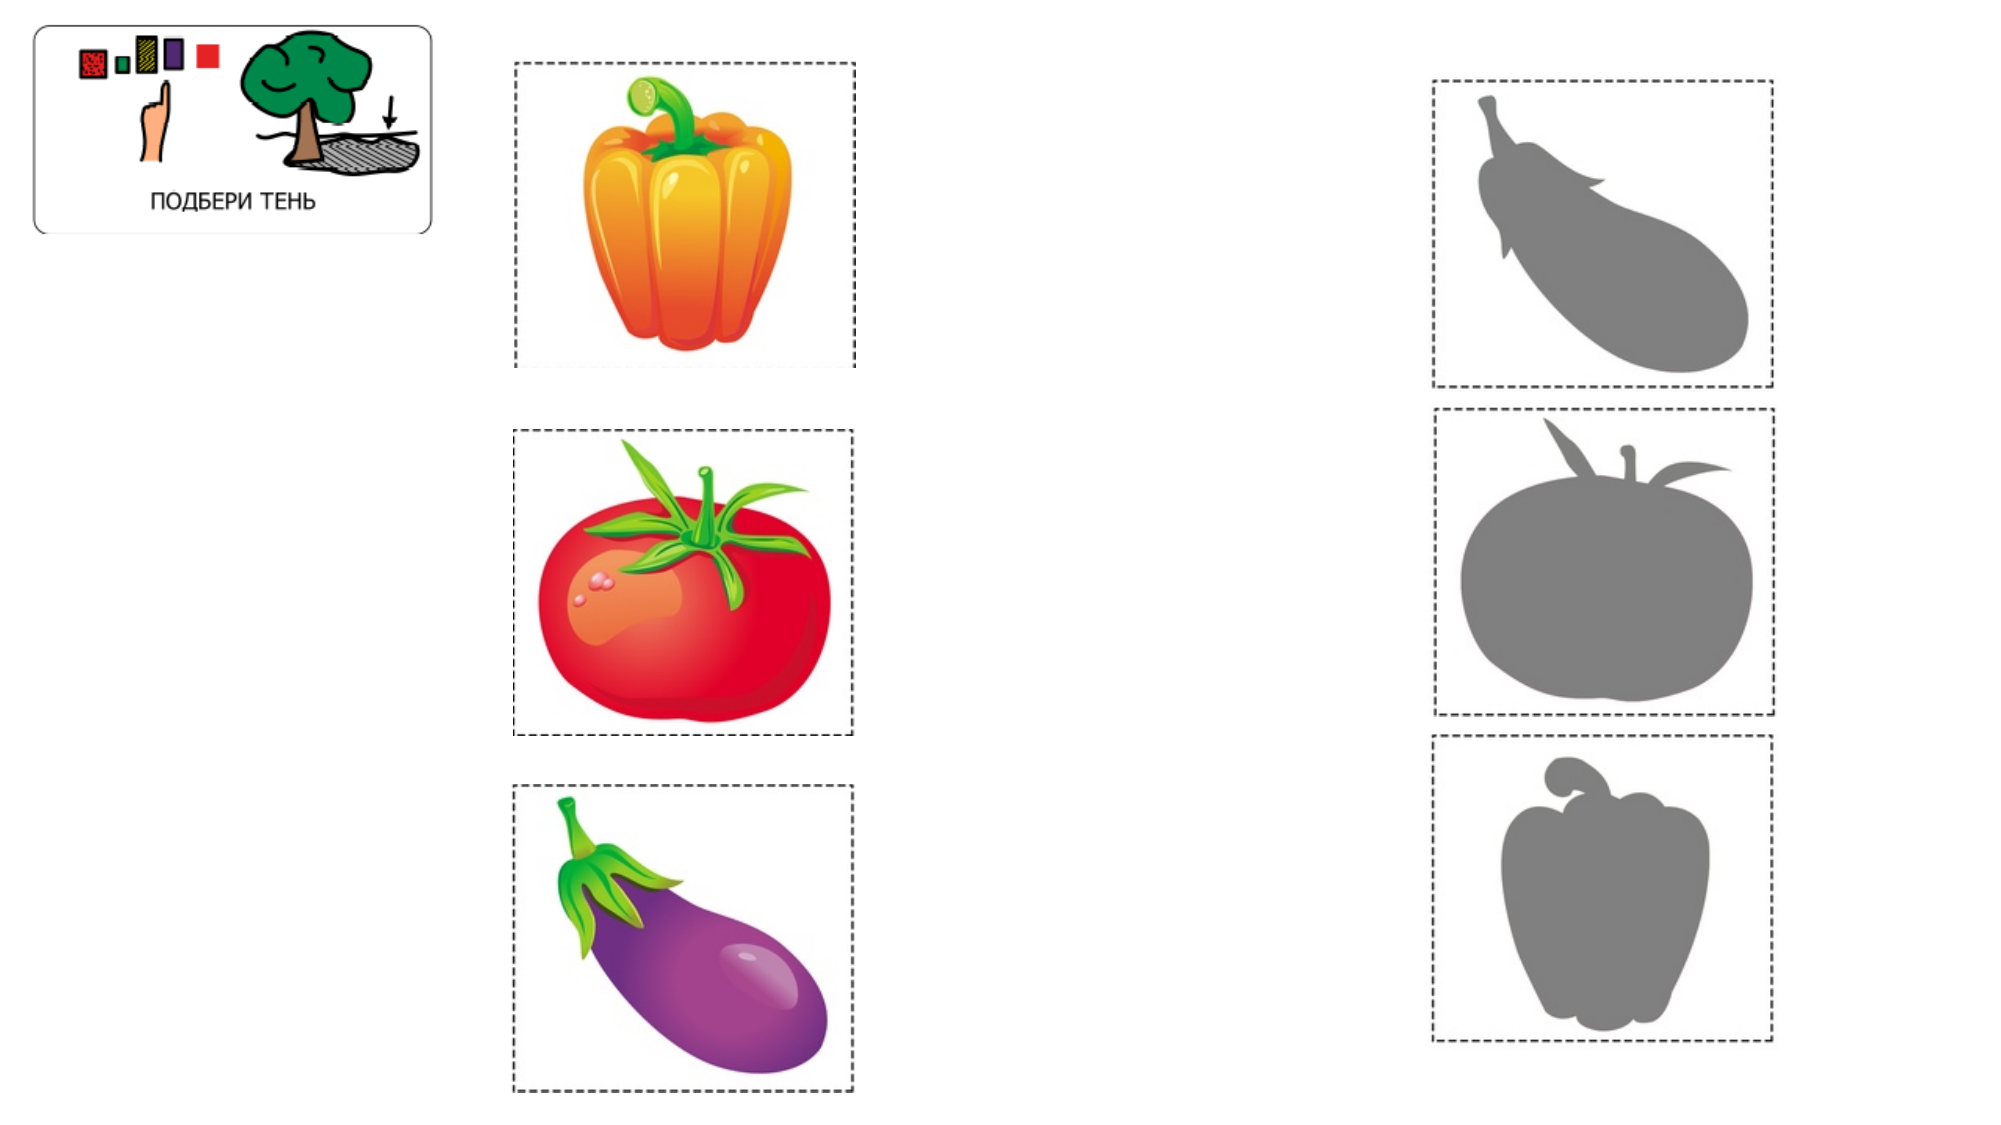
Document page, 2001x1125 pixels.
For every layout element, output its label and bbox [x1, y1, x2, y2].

picture [513, 59, 856, 368]
picture [513, 429, 856, 736]
picture [1426, 405, 1779, 717]
picture [18, 15, 441, 245]
picture [1426, 730, 1780, 1051]
picture [1426, 75, 1780, 392]
picture [510, 784, 856, 1093]
